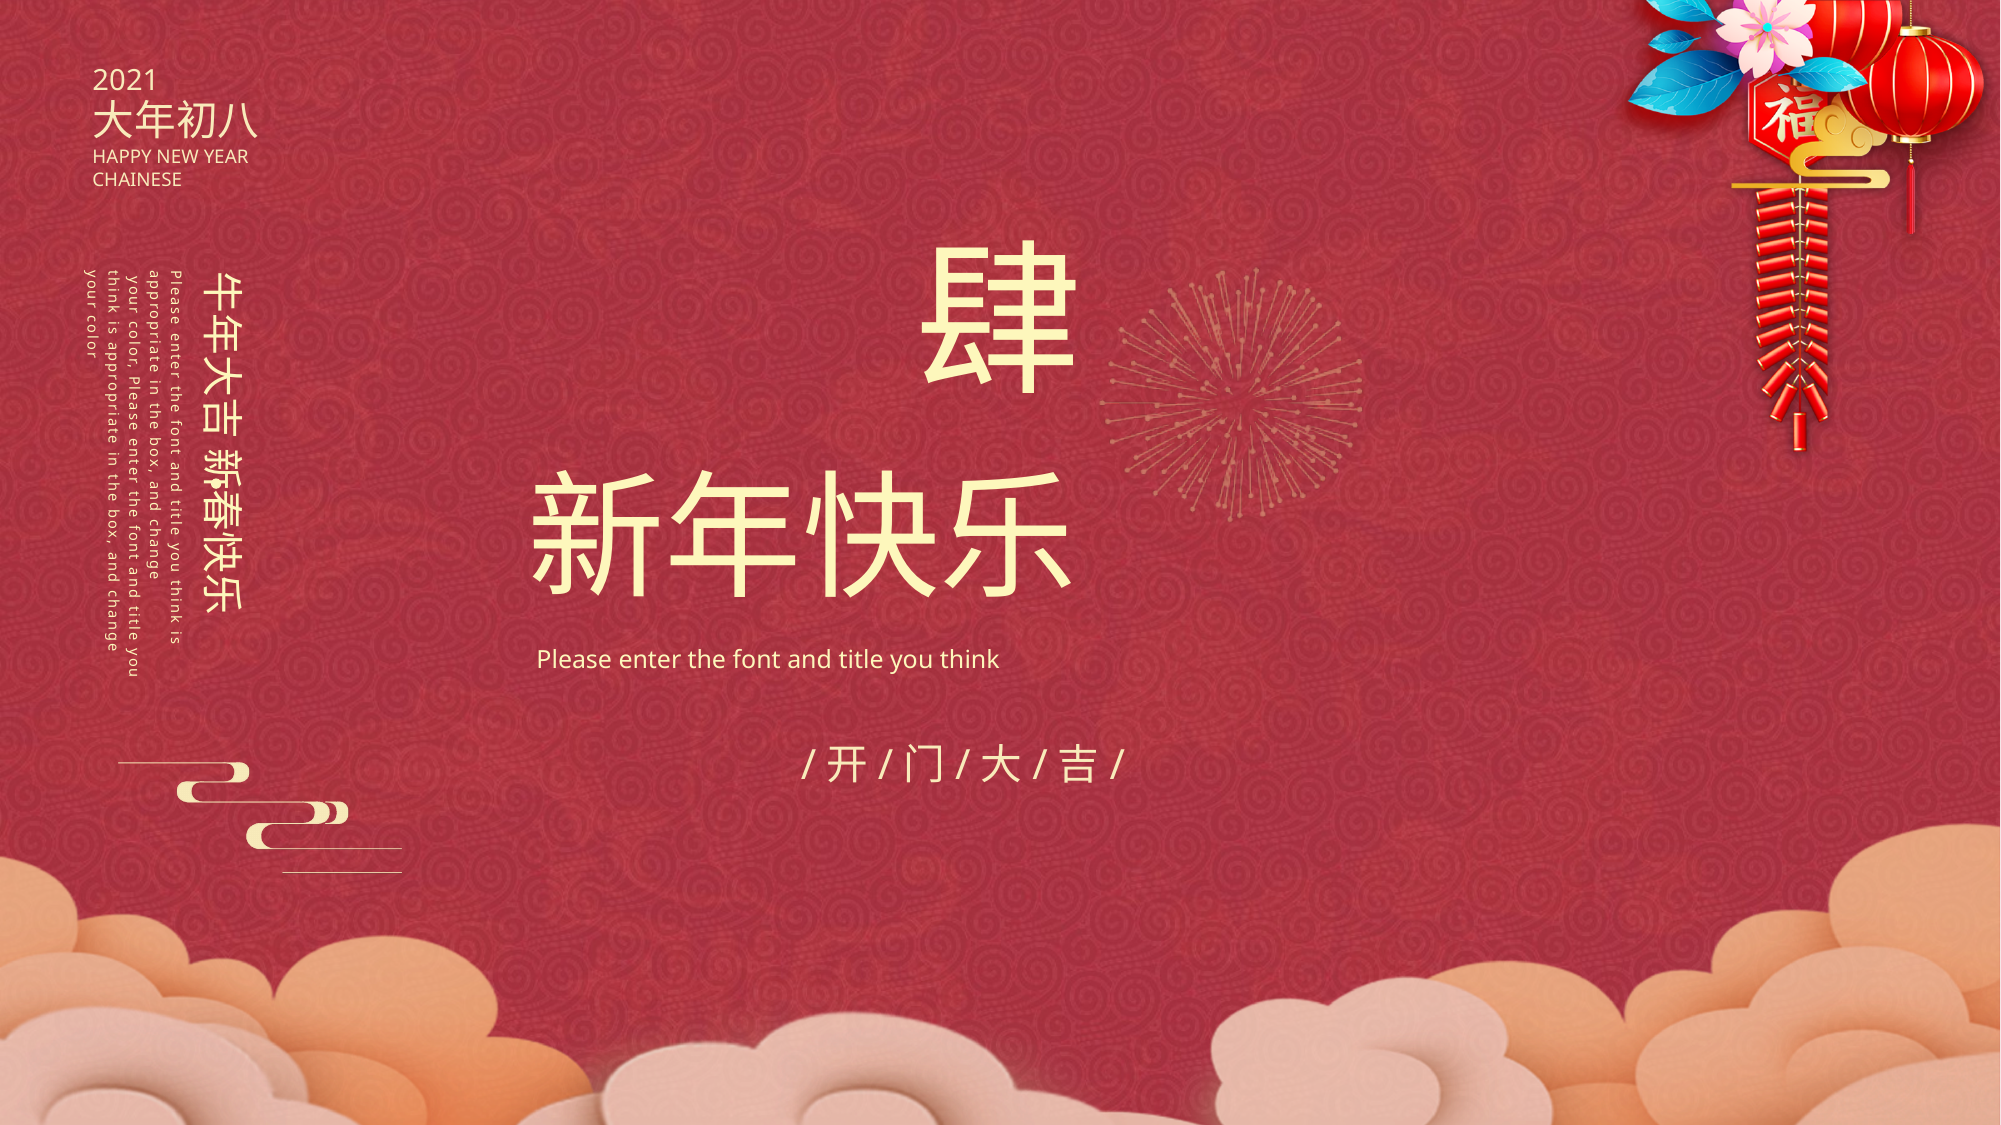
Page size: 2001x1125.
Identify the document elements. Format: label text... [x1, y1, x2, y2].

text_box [77, 54, 300, 199]
text_box Please enter the font and title you think is appropriate in the box, and change your color, Please enter the font and title you think is appropriate in the box, and change your color [39, 255, 197, 700]
text_box /开/门/大/吉/ [786, 730, 1220, 796]
text_box 肆 [900, 206, 1098, 421]
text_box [512, 441, 1509, 682]
picture [0, 0, 2001, 1125]
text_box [175, 257, 257, 723]
